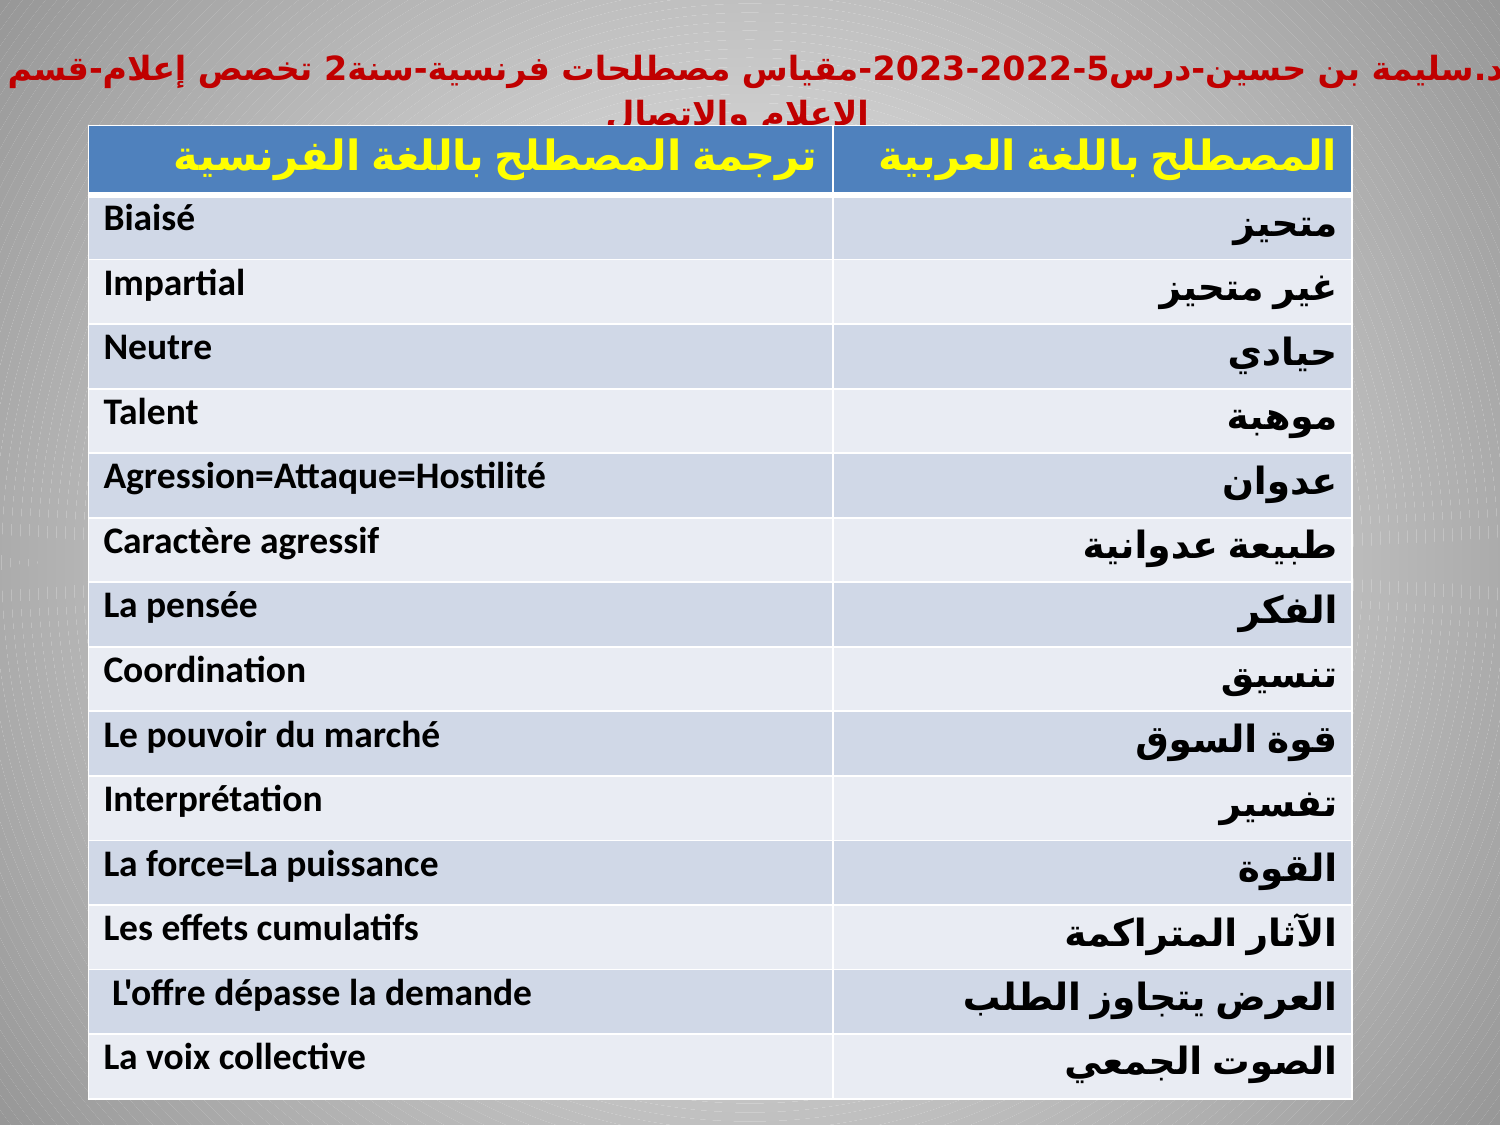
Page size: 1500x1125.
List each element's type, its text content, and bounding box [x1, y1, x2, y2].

table_cell عدوان [834, 454, 1351, 517]
table_cell Le pouvoir du marché [89, 712, 832, 775]
table_cell العرض يتجاوز الطلب [834, 970, 1351, 1033]
table_cell موهبة [834, 390, 1351, 452]
table_cell Biaisé [89, 198, 832, 259]
table_cell قوة السوق [834, 712, 1351, 775]
table_cell تنسيق [834, 648, 1351, 710]
table_cell La force=La puissance [89, 841, 832, 904]
table_cell Neutre [89, 325, 832, 388]
table_cell Talent [89, 390, 832, 452]
table_cell طبيعة عدوانية [834, 519, 1351, 581]
table_cell L'offre dépasse la demande [89, 970, 832, 1033]
table_cell الآثار المتراكمة [834, 906, 1351, 969]
table_cell حيادي [834, 325, 1351, 388]
table_cell الصوت الجمعي [834, 1035, 1351, 1098]
table_cell Interprétation [89, 777, 832, 840]
table_cell Caractère agressif [89, 519, 832, 581]
table_cell La pensée [89, 583, 832, 646]
title د.سليمة بن حسين-درس5-2022-2023-مقياس مصطلحات فرنسية-سنة2 تخصص إعلام-قسم الإعلام والاتصال [0, 30, 1500, 149]
table_header ترجمة المصطلح باللغة الفرنسية [89, 126, 832, 192]
table_cell متحيز [834, 198, 1351, 259]
table_header المصطلح باللغة العربية [834, 126, 1351, 192]
table_cell Coordination [89, 648, 832, 710]
table_cell الفكر [834, 583, 1351, 646]
table_cell La voix collective [89, 1035, 832, 1098]
table_cell Impartial [89, 260, 832, 323]
table_cell Agression=Attaque=Hostilité [89, 454, 832, 517]
table_cell تفسير [834, 777, 1351, 840]
table_cell غير متحيز [834, 260, 1351, 323]
table_cell القوة [834, 841, 1351, 904]
table_cell Les effets cumulatifs [89, 906, 832, 969]
